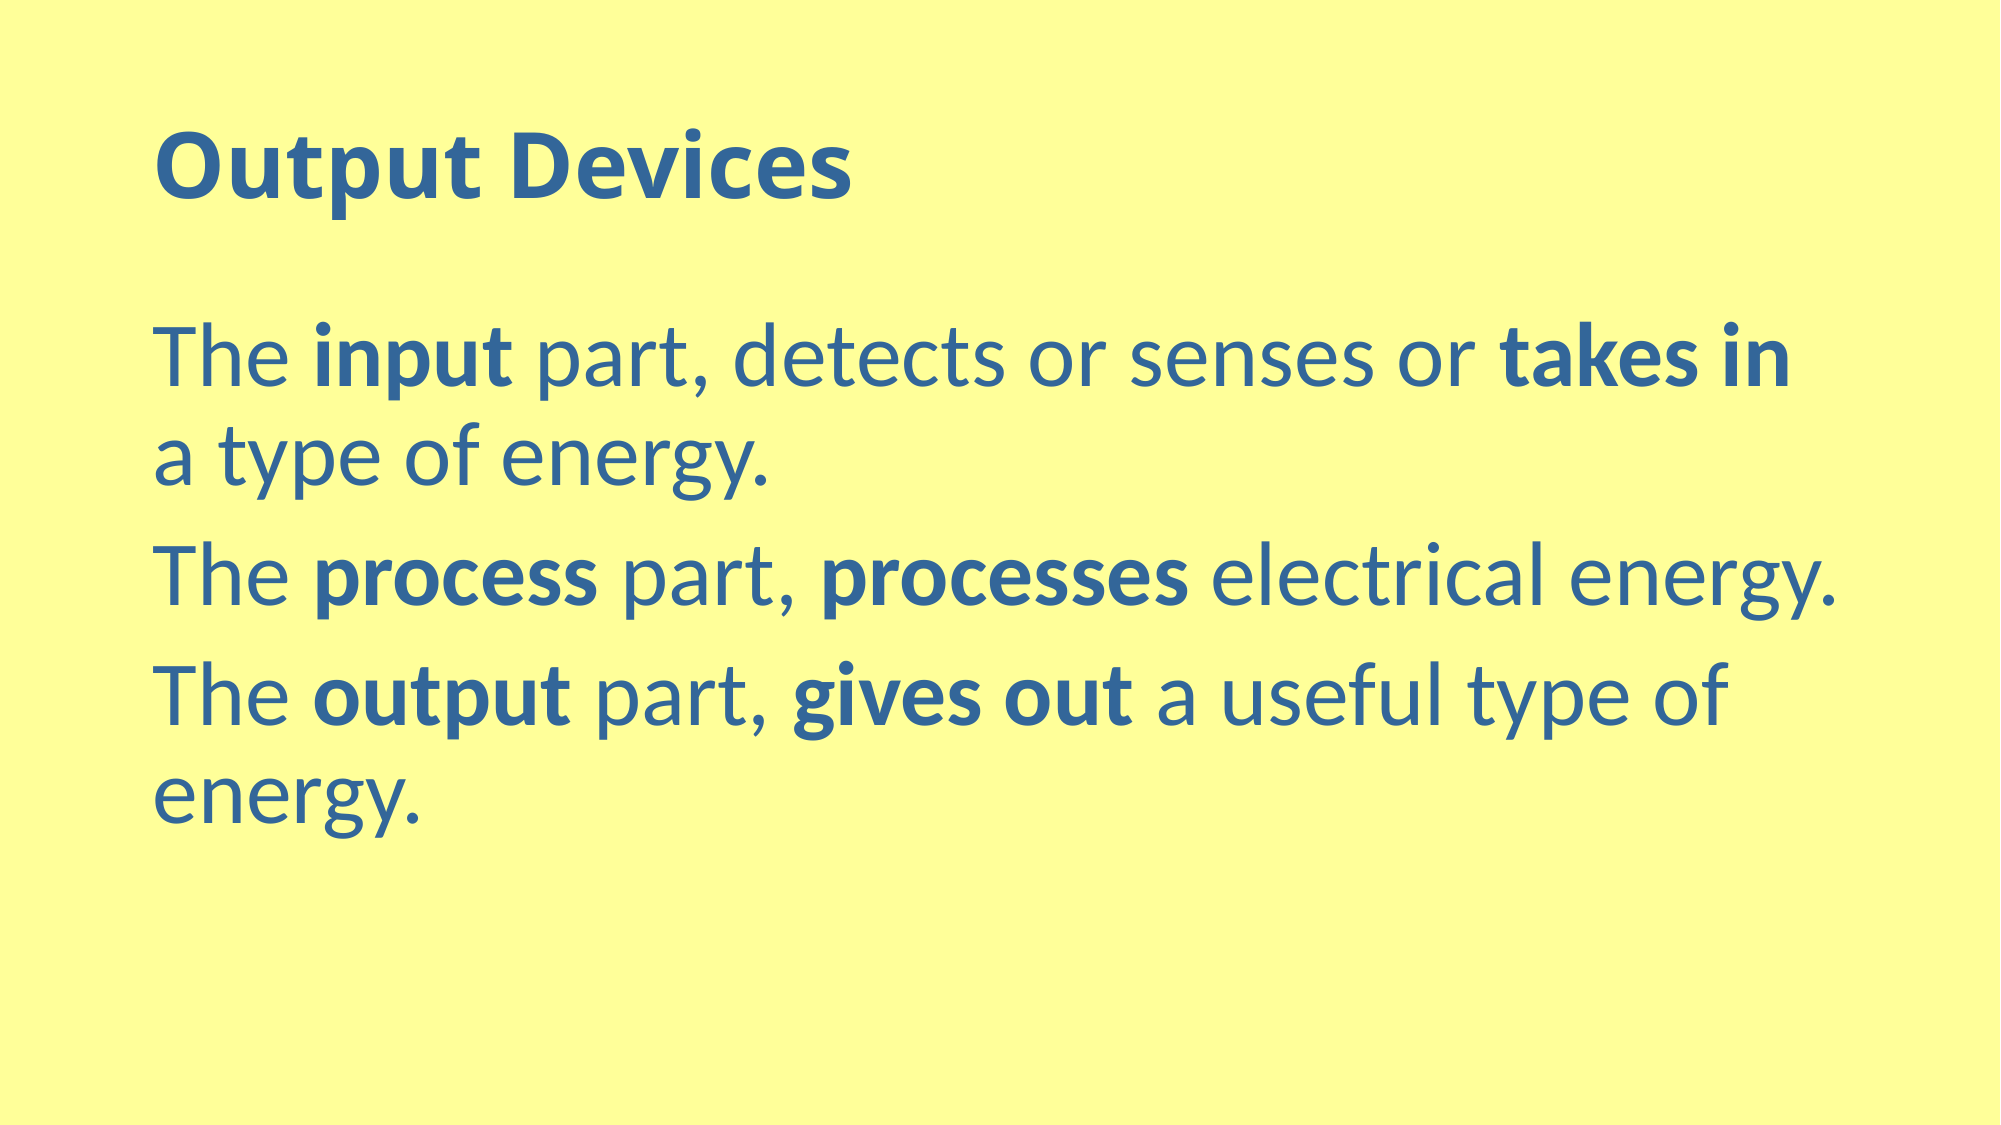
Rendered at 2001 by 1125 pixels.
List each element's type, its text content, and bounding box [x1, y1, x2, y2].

title Output Devices [137, 59, 1863, 278]
list The input part, detects or senses or takes in a type of energy. The process part, processes electrical energy. The output part, gives out a useful type of energy. [137, 299, 1863, 1014]
